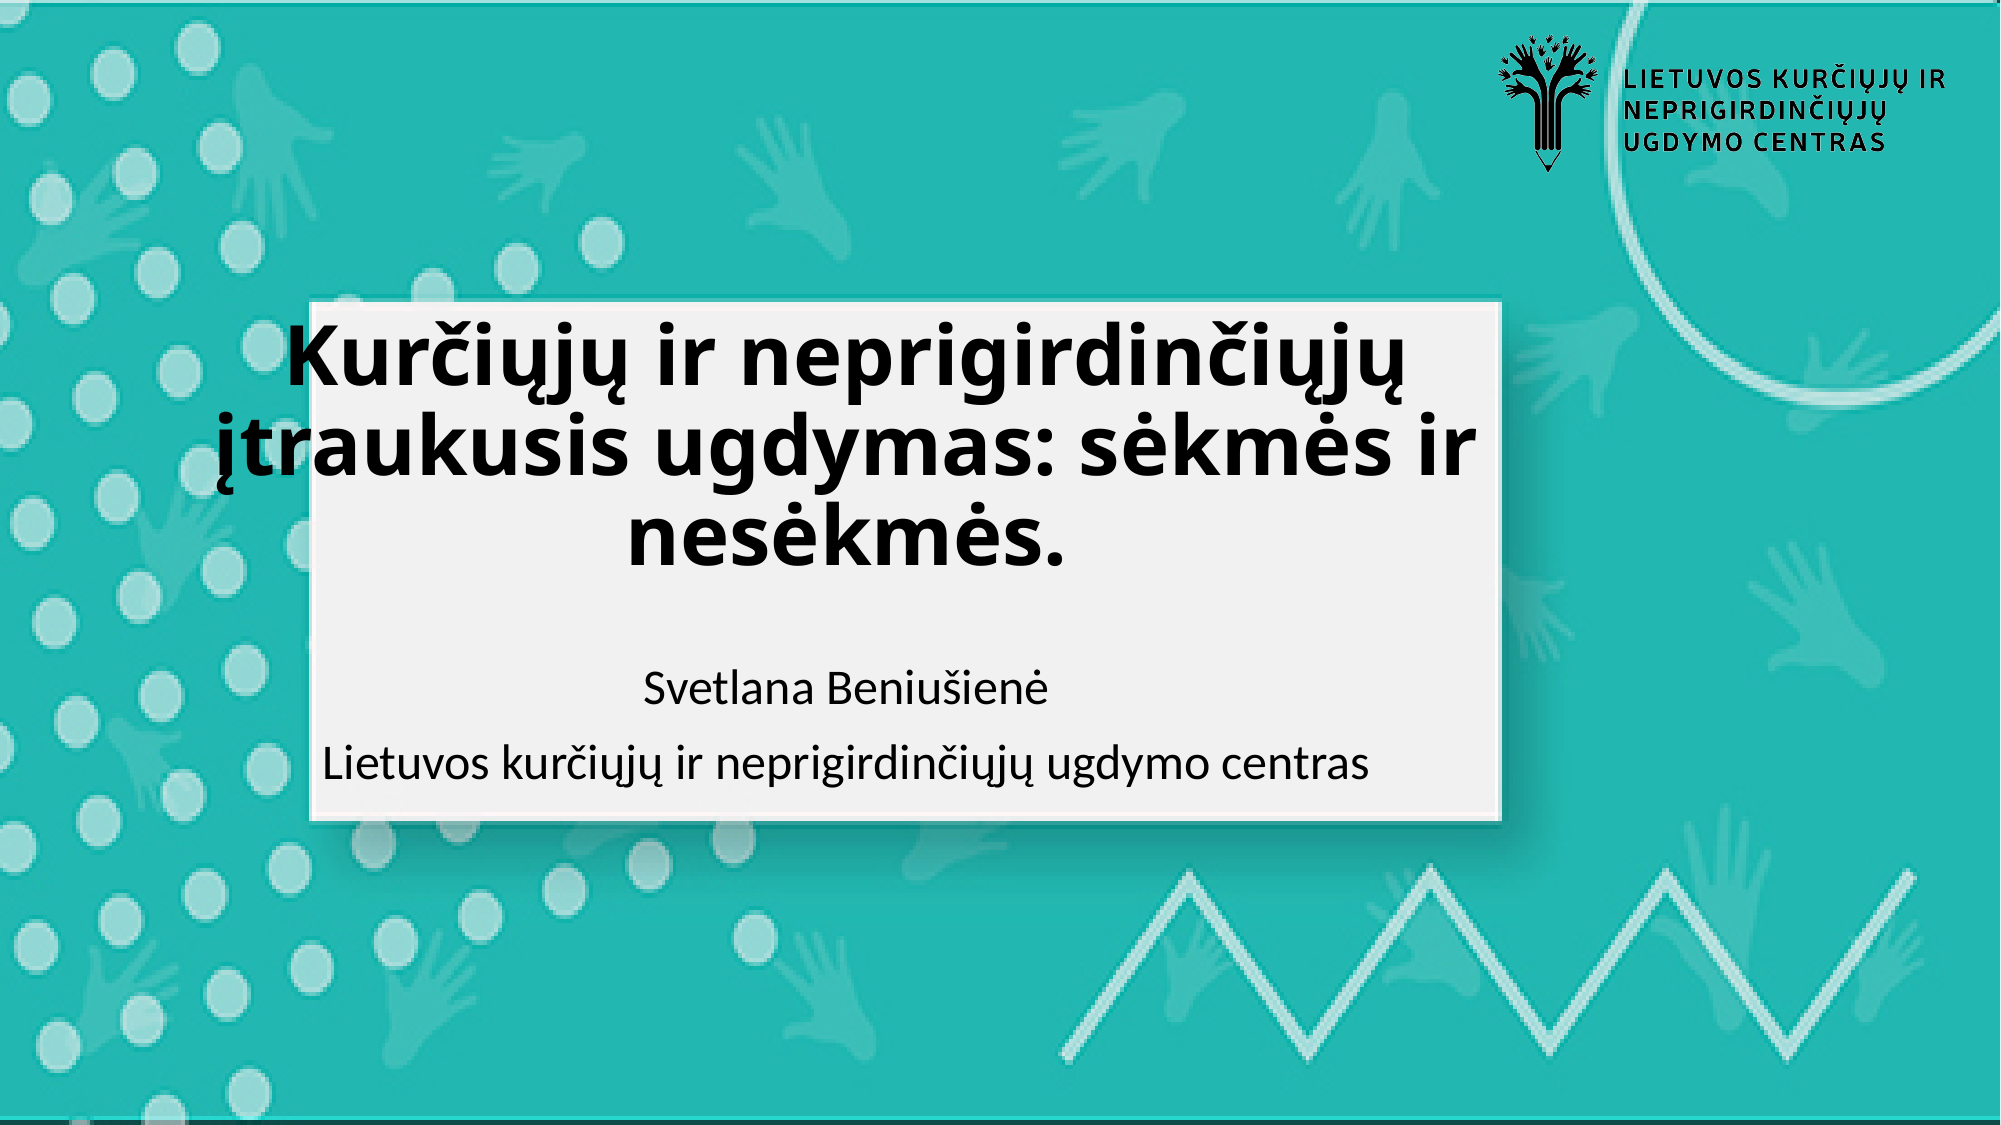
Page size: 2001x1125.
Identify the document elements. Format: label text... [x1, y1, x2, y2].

title Kurčiųjų ir neprigirdinčiųjų įtraukusis ugdymas: sėkmės ir nesėkmės. [96, 199, 1597, 591]
subtitle Svetlana Beniušienė Lietuvos kurčiųjų ir neprigirdinčiųjų ugdymo centras [96, 654, 1597, 926]
picture [0, 0, 2001, 1125]
